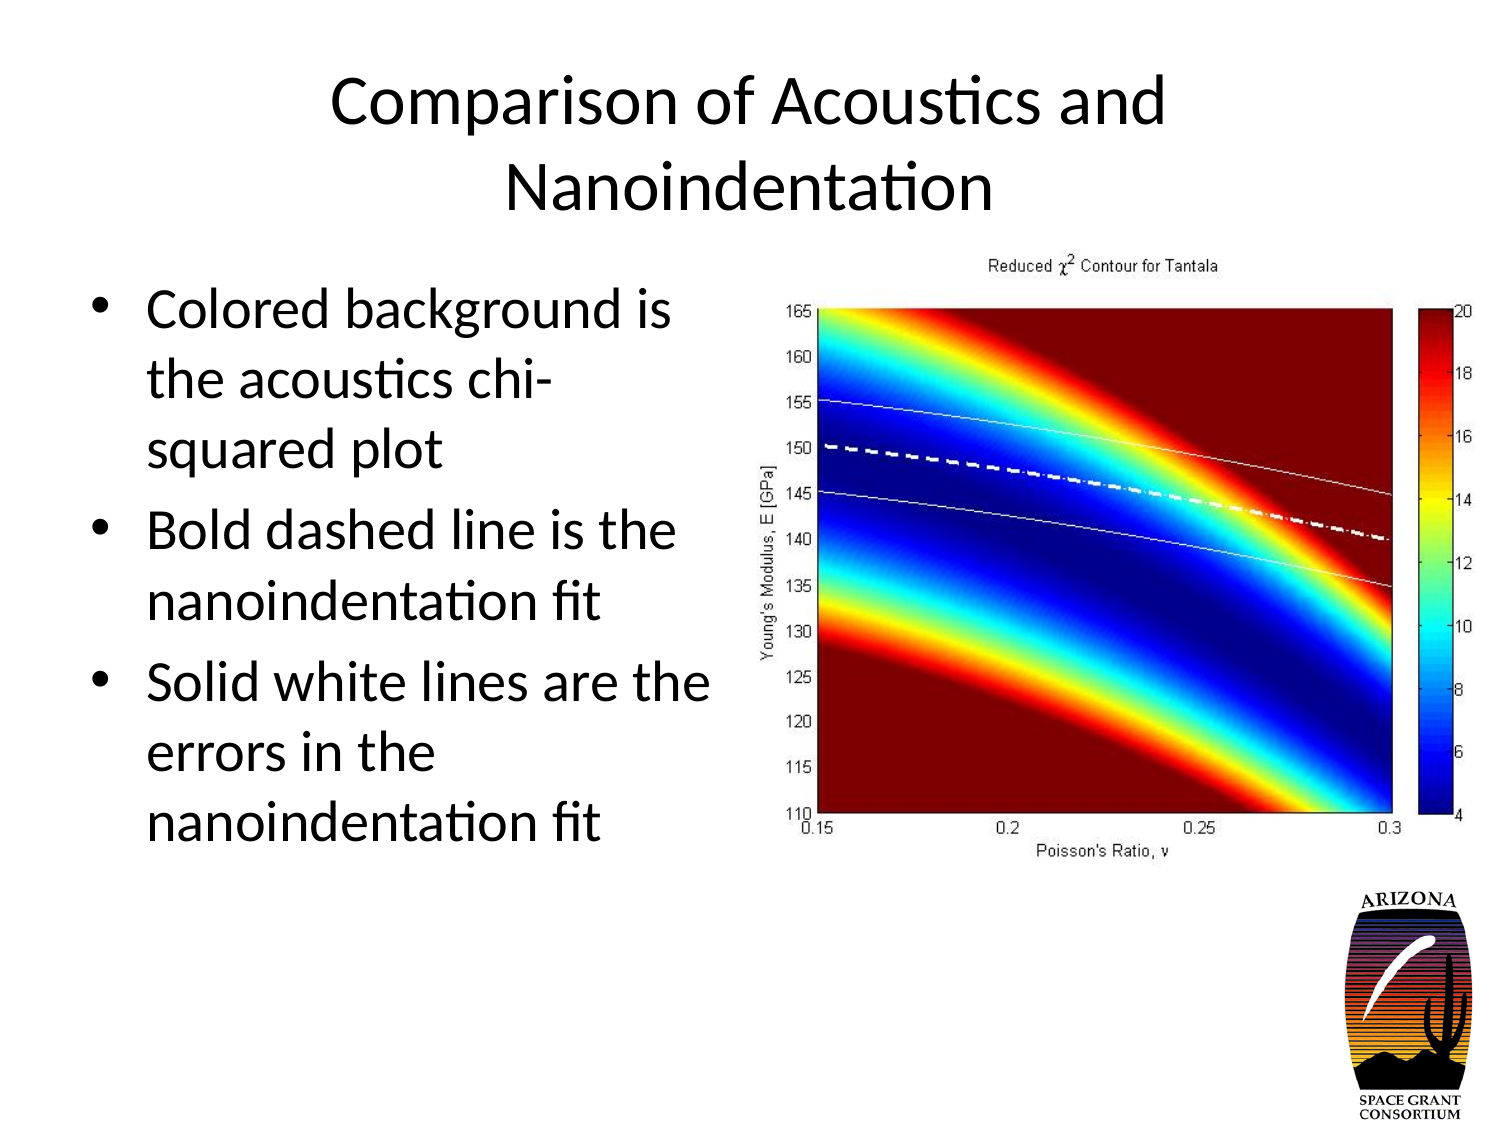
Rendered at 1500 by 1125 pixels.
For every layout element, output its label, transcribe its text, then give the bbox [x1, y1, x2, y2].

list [749, 249, 1500, 882]
title Comparison of Acoustics and Nanoindentation [75, 45, 1425, 233]
picture [1316, 882, 1500, 1125]
list Colored background is the acoustics chi-squared plot Bold dashed line is the nanoindentation fit Solid white lines are the errors in the nanoindentation fit [75, 262, 738, 1005]
